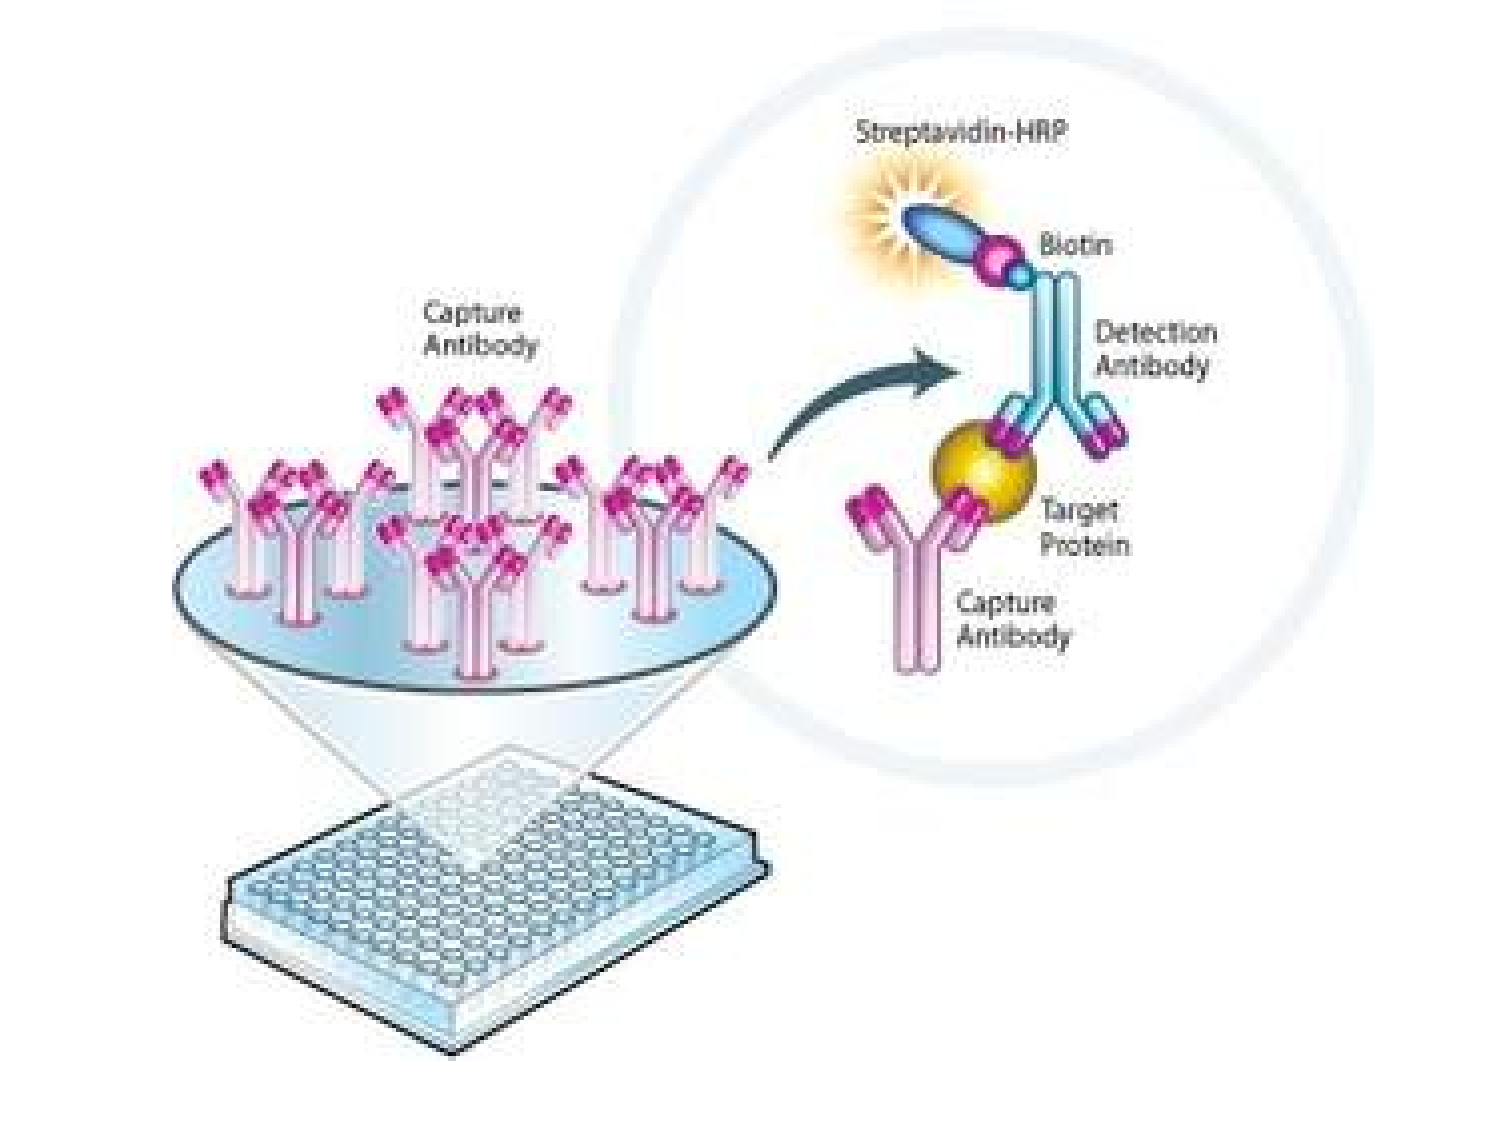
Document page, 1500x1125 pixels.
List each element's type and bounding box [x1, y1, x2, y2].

list [20, 0, 1500, 1061]
